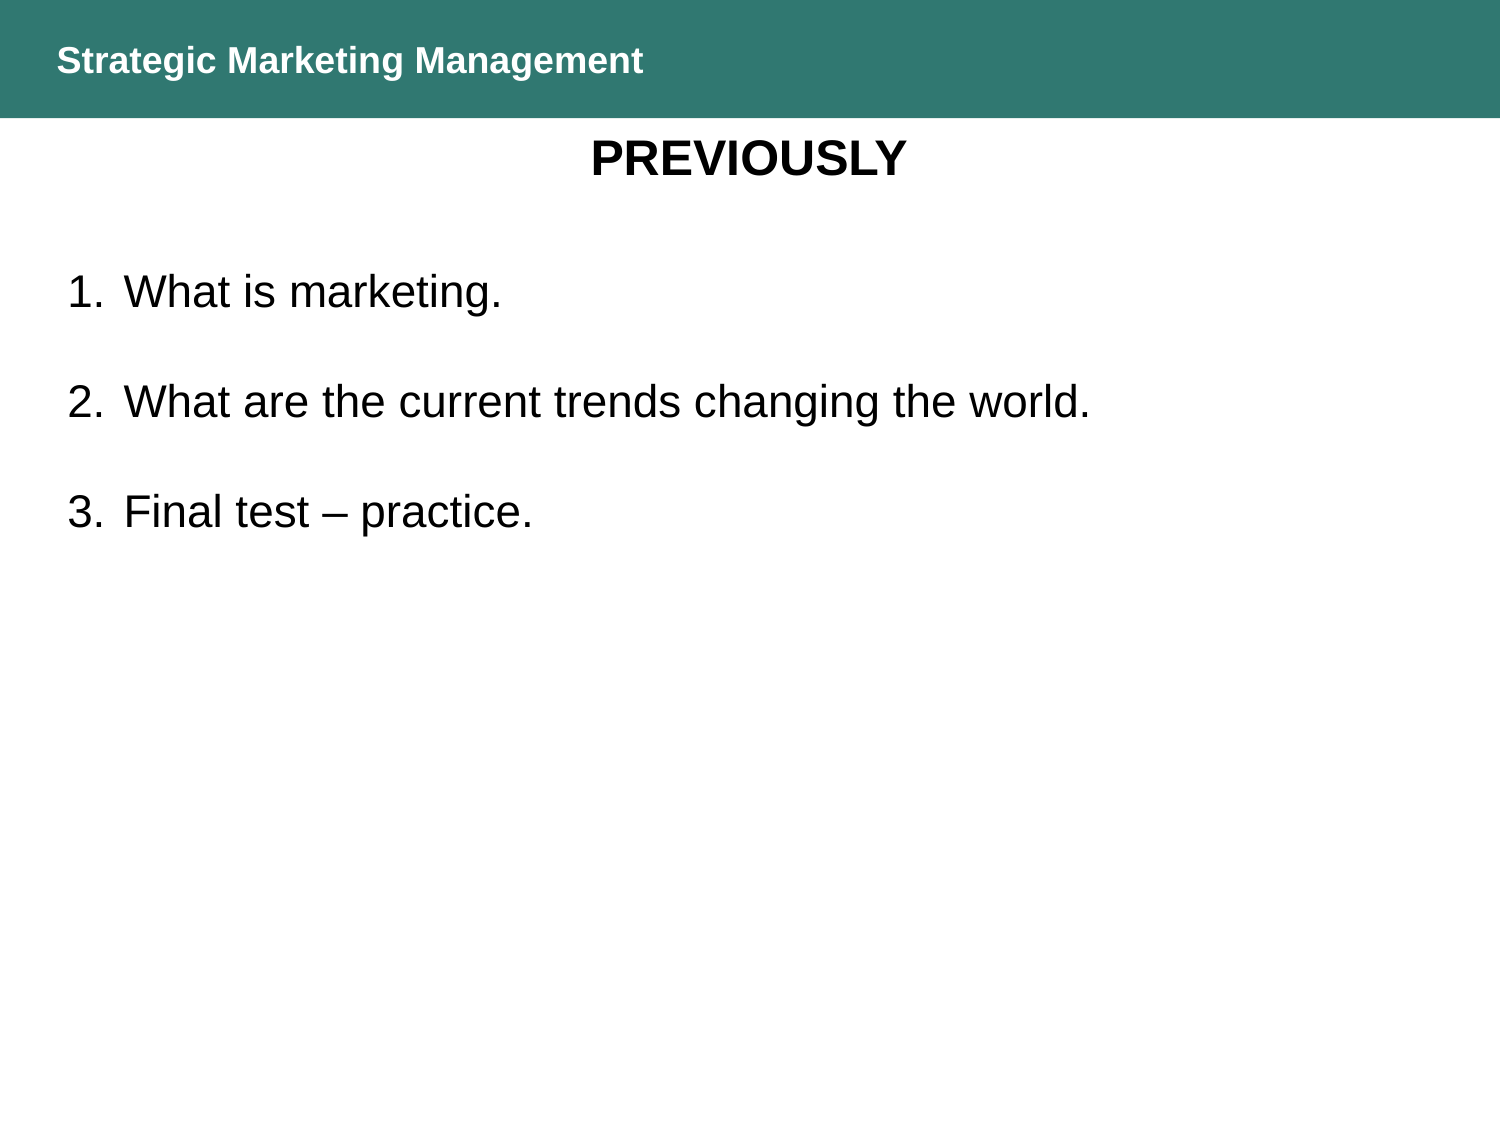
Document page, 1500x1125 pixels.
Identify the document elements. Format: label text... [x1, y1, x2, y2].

text_box Strategic Marketing Management [0, 0, 1500, 120]
text_box What is marketing. What are the current trends changing the world. Final test – practice. [52, 254, 1444, 810]
text_box Previously [55, 118, 1444, 193]
